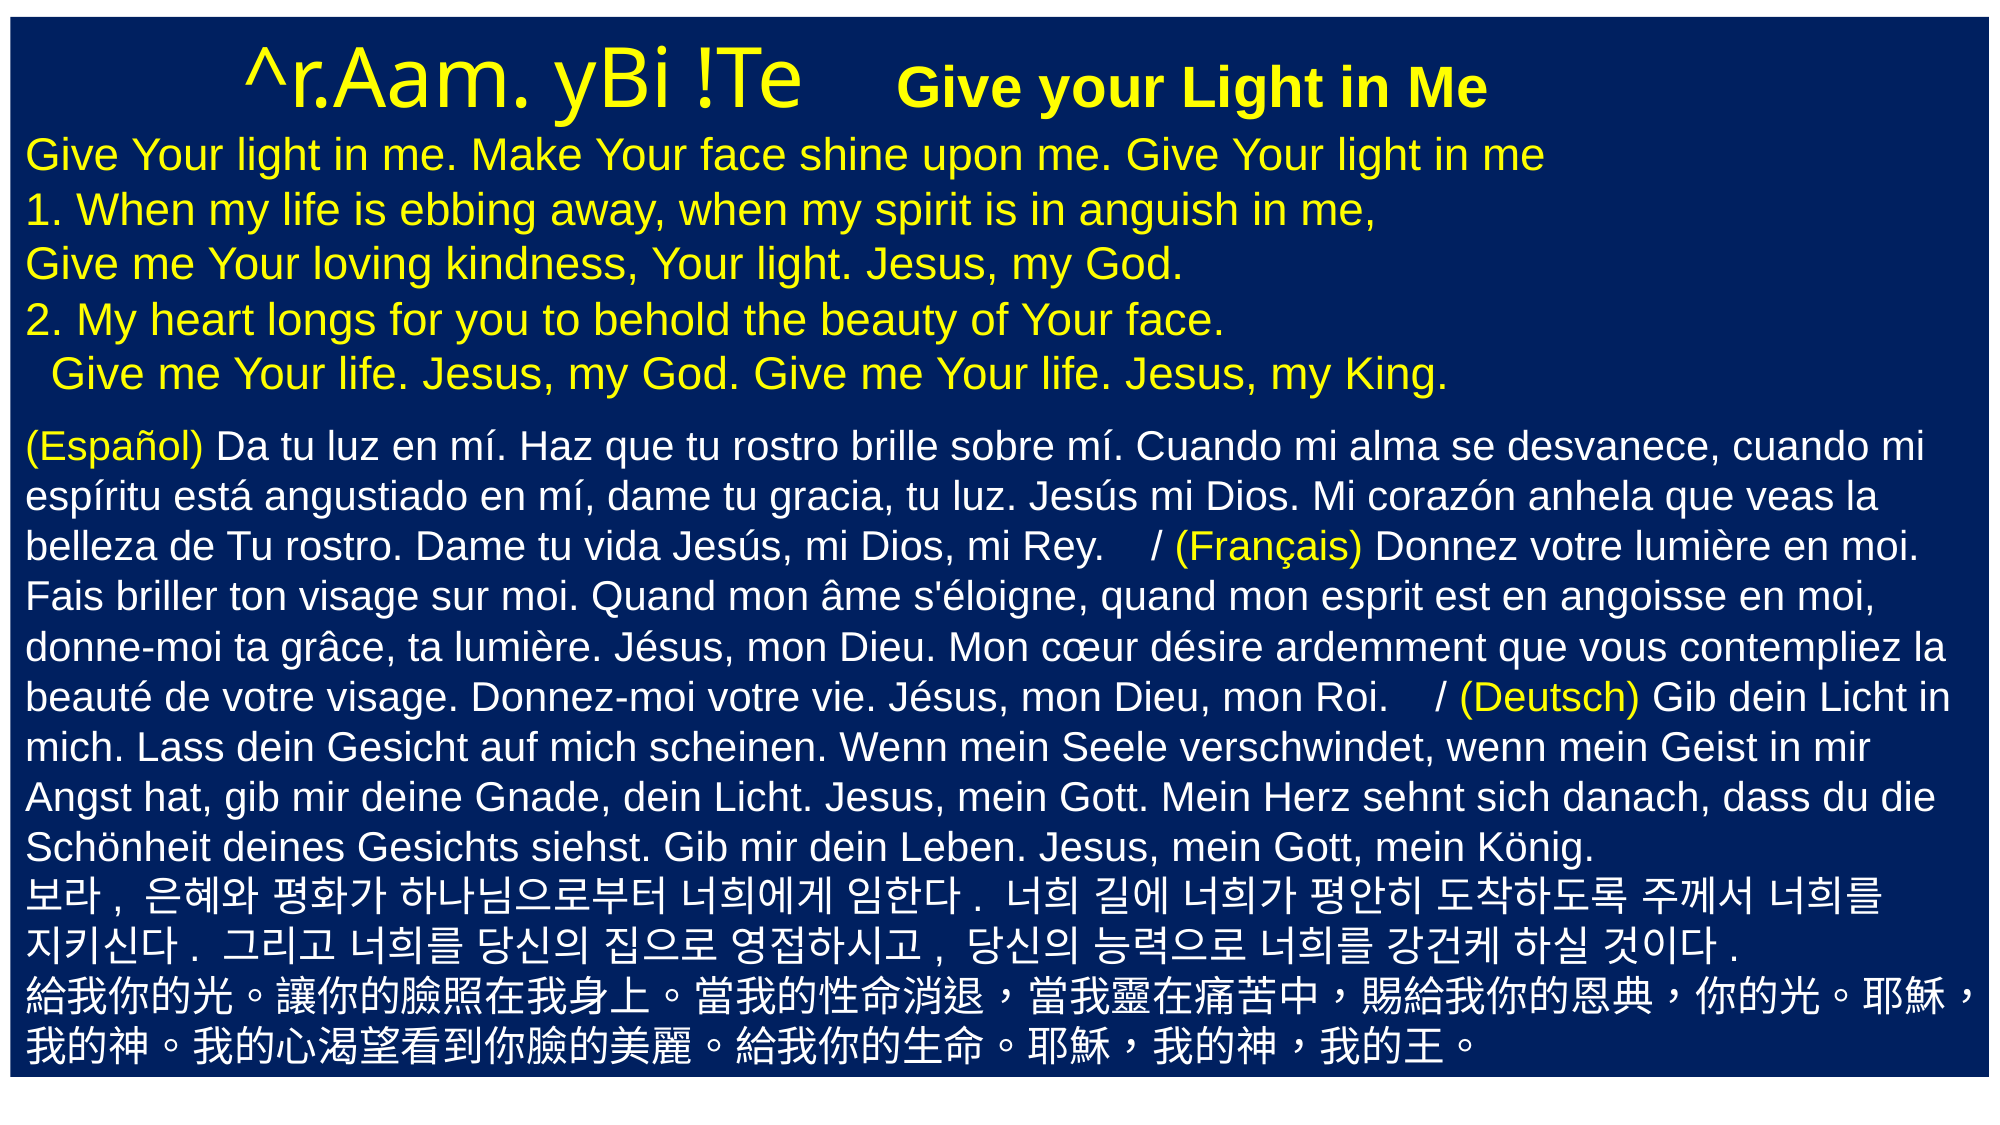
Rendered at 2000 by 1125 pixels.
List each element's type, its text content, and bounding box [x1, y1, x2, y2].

text_box ^r.Aam. yBi !Te Give your Light in Me Give Your light in me. Make Your face shine upon me. Give Your light in me 1. When my life is ebbing away, when my spirit is in anguish in me, Give me Your loving kindness, Your light. Jesus, my God. 2. My heart longs for you to behold the beauty of Your face. Give me Your life. Jesus, my God. Give me Your life. Jesus, my King. (Español) Da tu luz en mí. Haz que tu rostro brille sobre mí. Cuando mi alma se desvanece, cuando mi espíritu está angustiado en mí, dame tu gracia, tu luz. Jesús mi Dios. Mi corazón anhela que veas la belleza de Tu rostro. Dame tu vida Jesús, mi Dios, mi Rey. / (Français) Donnez votre lumière en moi. Fais briller ton visage sur moi. Quand mon âme s'éloigne, quand mon esprit est en angoisse en moi, donne-moi ta grâce, ta lumière. Jésus, mon Dieu. Mon cœur désire ardemment que vous contempliez la beauté de votre visage. Donnez-moi votre vie. Jésus, mon Dieu, mon Roi. / (Deutsch) Gib dein Licht in mich. Lass dein Gesicht auf mich scheinen. Wenn mein Seele verschwindet, wenn mein Geist in mir Angst hat, gib mir deine Gnade, dein Licht. Jesus, mein Gott. Mein Herz sehnt sich danach, dass du die Schönheit deines Gesichts siehst. Gib mir dein Leben. Jesus, mein Gott, mein König. 보라, 은혜와 평화가 하나님으로부터 너희에게 임한다. 너희 길에 너희가 평안히 도착하도록 주께서 너희를 지키신다. 그리고 너희를 당신의 집으로 영접하시고, 당신의 능력으로 너희를 강건케 하실 것이다. 給我你的光。讓你的臉照在我身上。當我的性命消退，當我靈在痛苦中，賜給我你的恩典，你的光。耶穌，我的神。我的心渴望看到你臉的美麗。給我你的生命。耶穌，我的神，我的王。 [10, 16, 1989, 1077]
